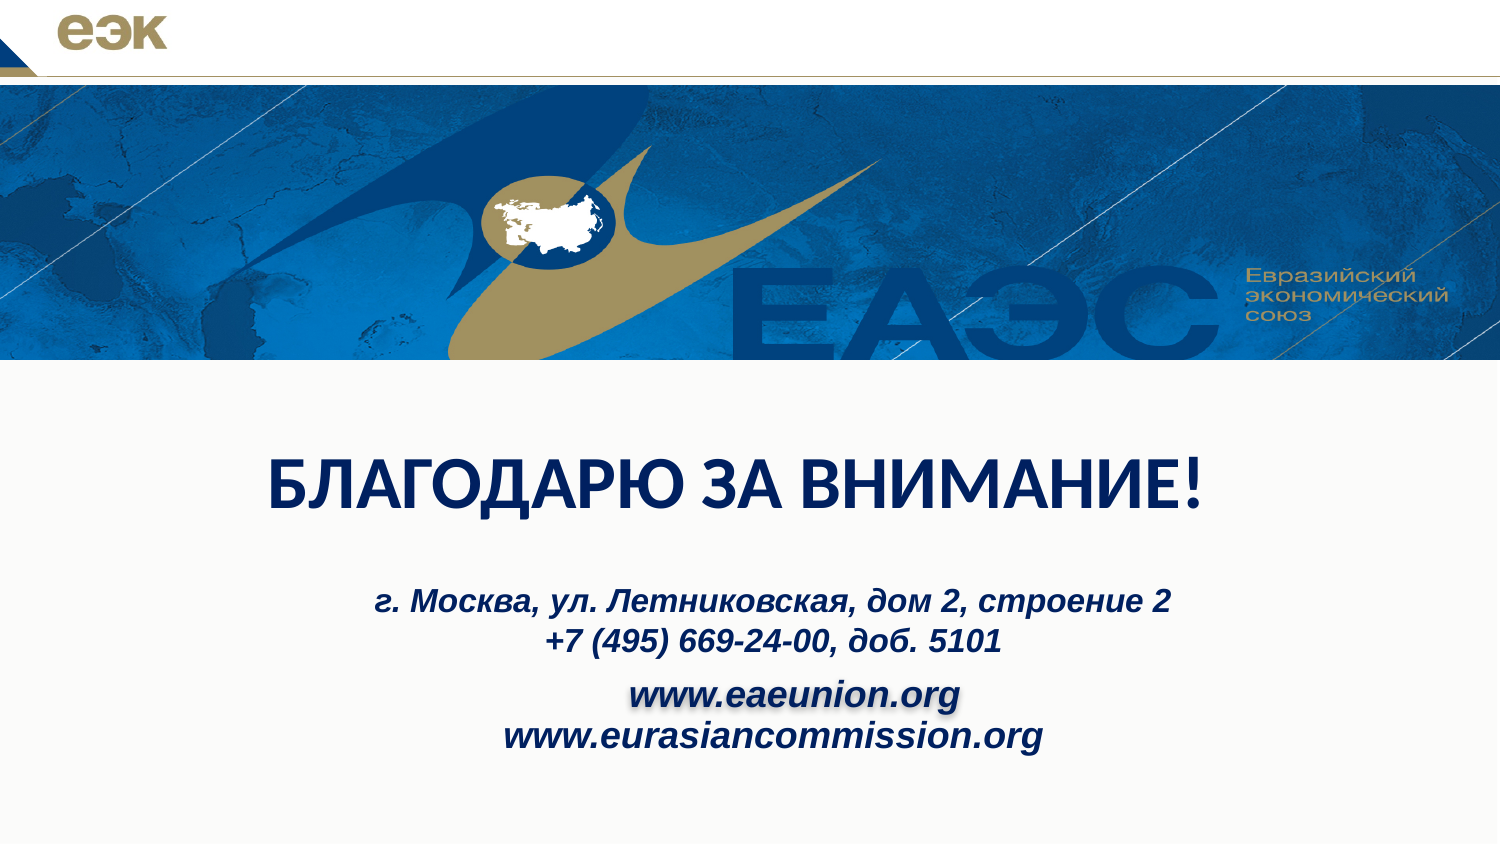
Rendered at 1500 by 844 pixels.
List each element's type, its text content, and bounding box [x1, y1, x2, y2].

picture [0, 84, 1500, 361]
text_box БЛАГОДАРЮ ЗА ВНИМАНИЕ! [30, 425, 1445, 531]
text_box www.eaeunion.org [502, 660, 1089, 697]
text_box г. Москва, ул. Летниковская, дом 2, строение 2 +7 (495) 669-24-00, доб. 5101 [137, 571, 1410, 666]
text_box www.eurasiancommission.org [345, 697, 1203, 771]
picture [53, 10, 172, 54]
